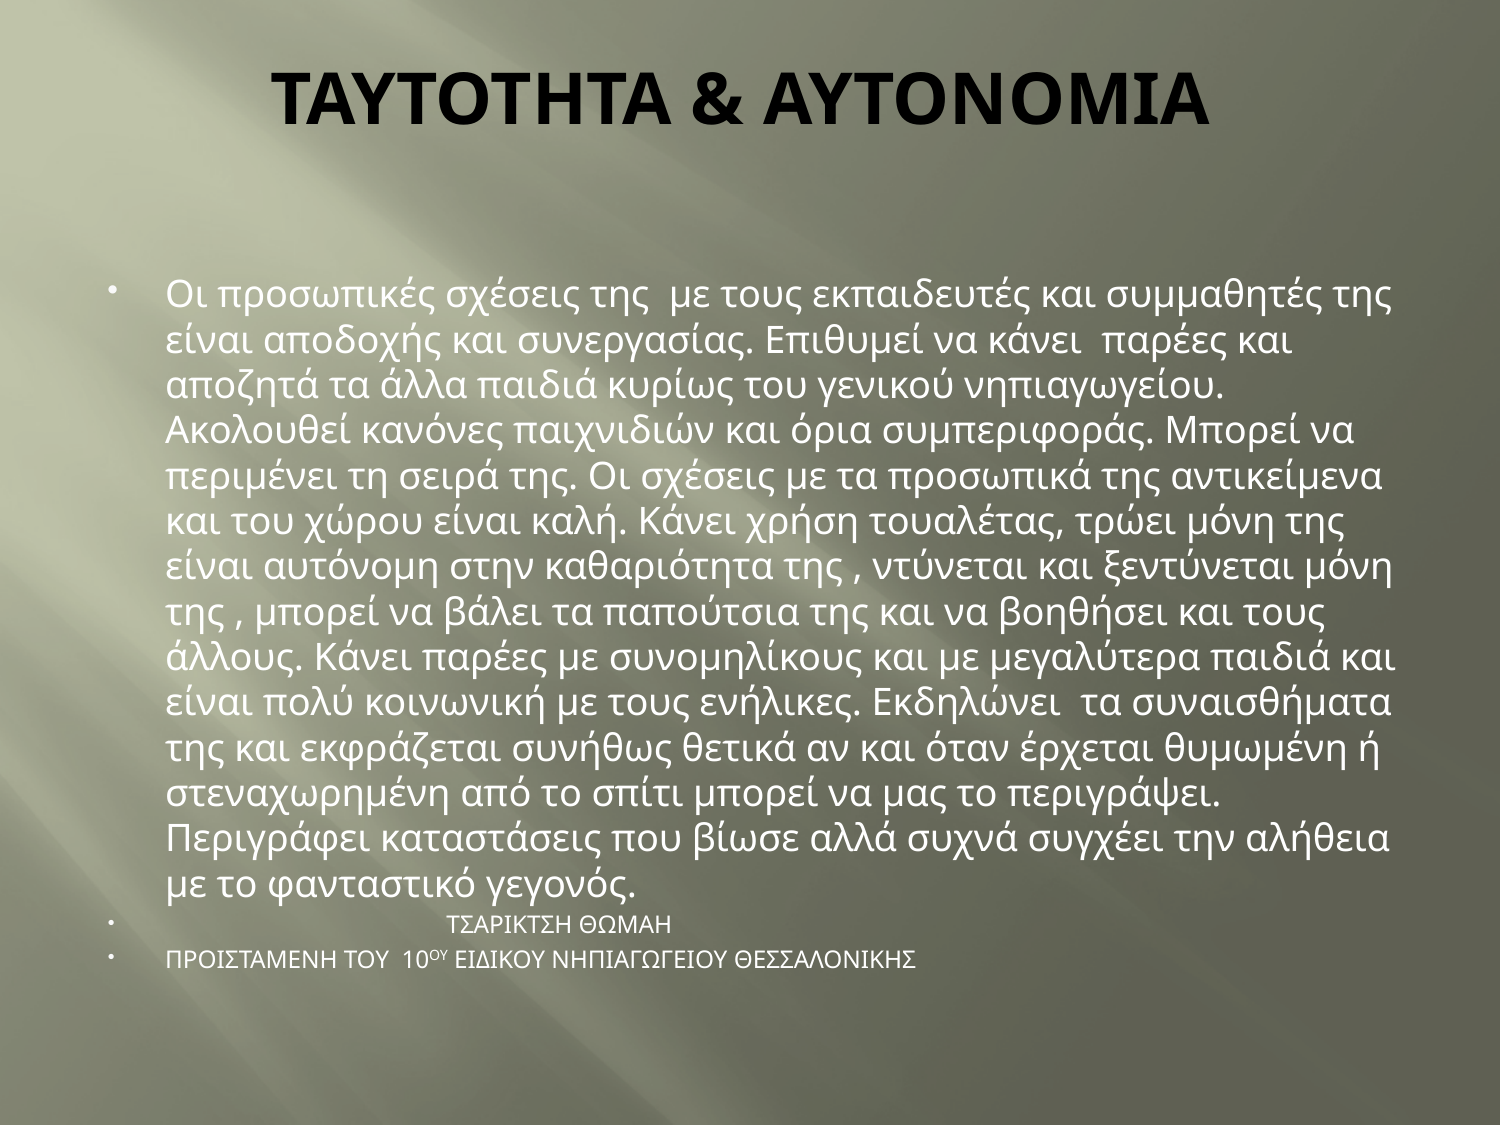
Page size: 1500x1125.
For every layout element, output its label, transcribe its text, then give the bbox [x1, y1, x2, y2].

title ΤΑΥΤΟΤΗΤΑ & ΑΥΤΟΝΟΜΙΑ [75, 45, 1425, 233]
list Οι προσωπικές σχέσεις της με τους εκπαιδευτές και συμμαθητές της είναι αποδοχής και συνεργασίας. Επιθυμεί να κάνει παρέες και αποζητά τα άλλα παιδιά κυρίως του γενικού νηπιαγωγείου. Ακολουθεί κανόνες παιχνιδιών και όρια συμπεριφοράς. Μπορεί να περιμένει τη σειρά της. Οι σχέσεις με τα προσωπικά της αντικείμενα και του χώρου είναι καλή. Κάνει χρήση τουαλέτας, τρώει μόνη της είναι αυτόνομη στην καθαριότητα της , ντύνεται και ξεντύνεται μόνη της , μπορεί να βάλει τα παπούτσια της και να βοηθήσει και τους άλλους. Κάνει παρέες με συνομηλίκους και με μεγαλύτερα παιδιά και είναι πολύ κοινωνική με τους ενήλικες. Εκδηλώνει τα συναισθήματα της και εκφράζεται συνήθως θετικά αν και όταν έρχεται θυμωμένη ή στεναχωρημένη από το σπίτι μπορεί να μας το περιγράψει. Περιγράφει καταστάσεις που βίωσε αλλά συχνά συγχέει την αλήθεια με το φανταστικό γεγονός. ΤΣΑΡΙΚΤΣΗ ΘΩΜΑΗ ΠΡΟΙΣΤΑΜΕΝΗ ΤΟΥ 10ΟΥ ΕΙΔΙΚΟΥ ΝΗΠΙΑΓΩΓΕΙΟΥ ΘΕΣΣΑΛΟΝΙΚΗΣ [75, 262, 1425, 1035]
